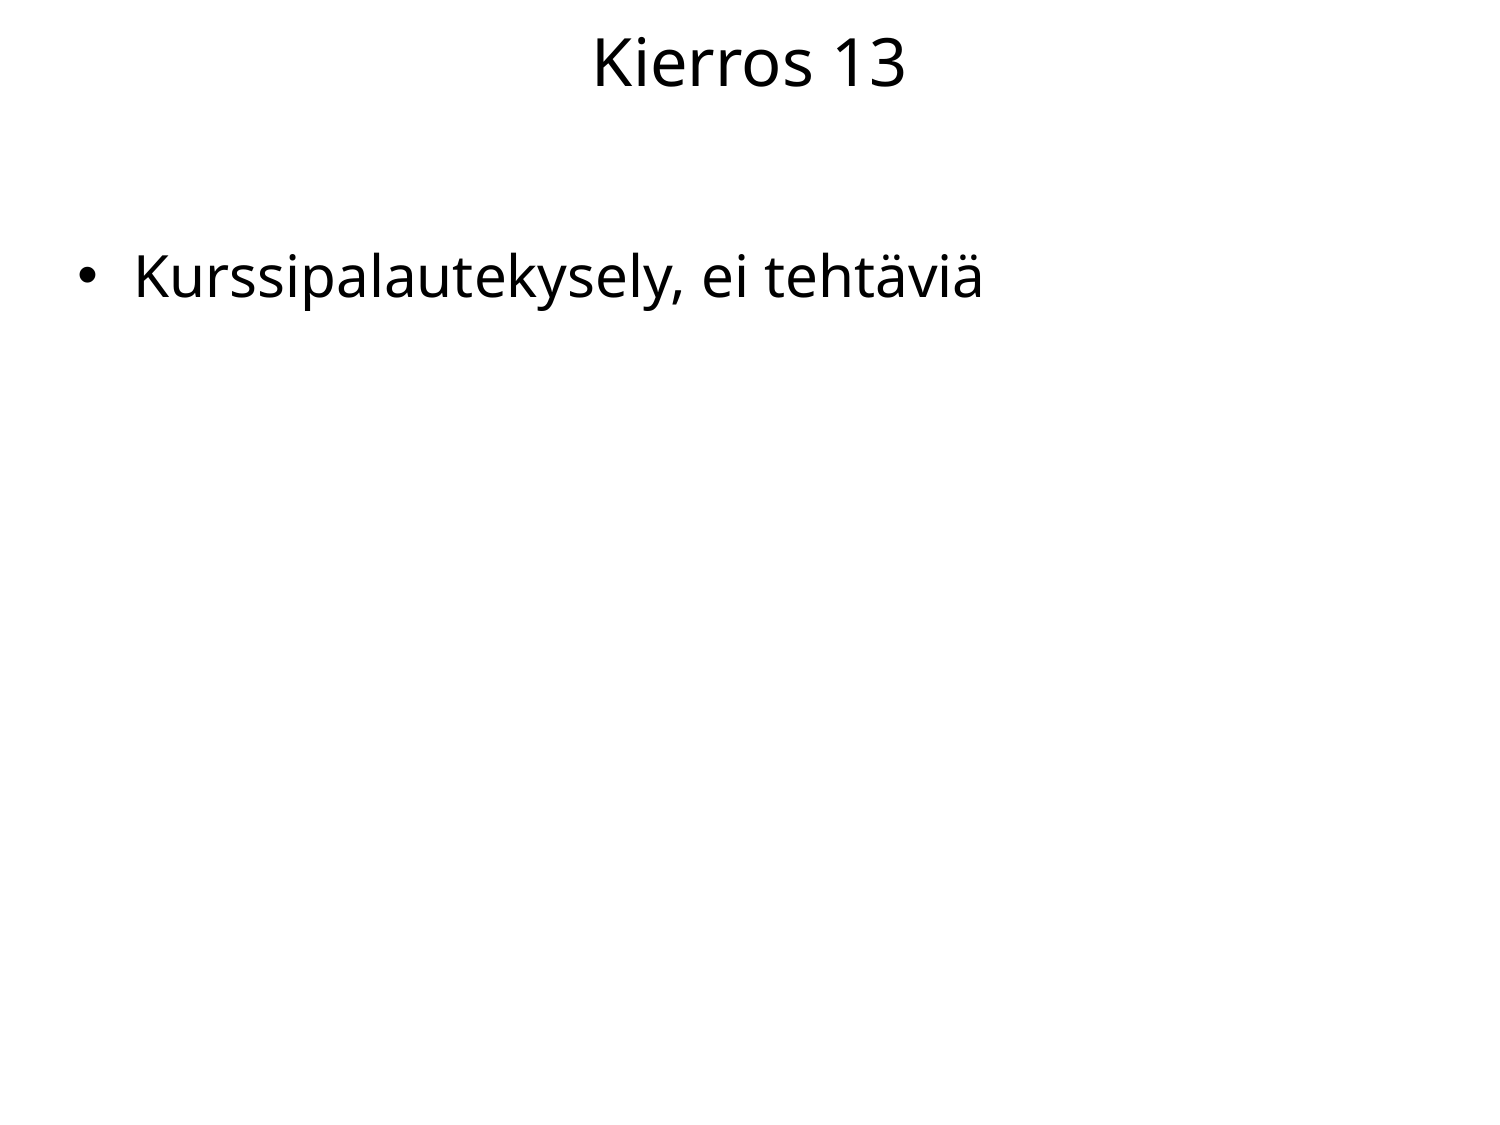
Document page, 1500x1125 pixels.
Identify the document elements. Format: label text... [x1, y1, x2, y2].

title Kierros 13 [75, 12, 1425, 125]
text_box Kurssipalautekysely, ei tehtäviä [62, 232, 1063, 301]
